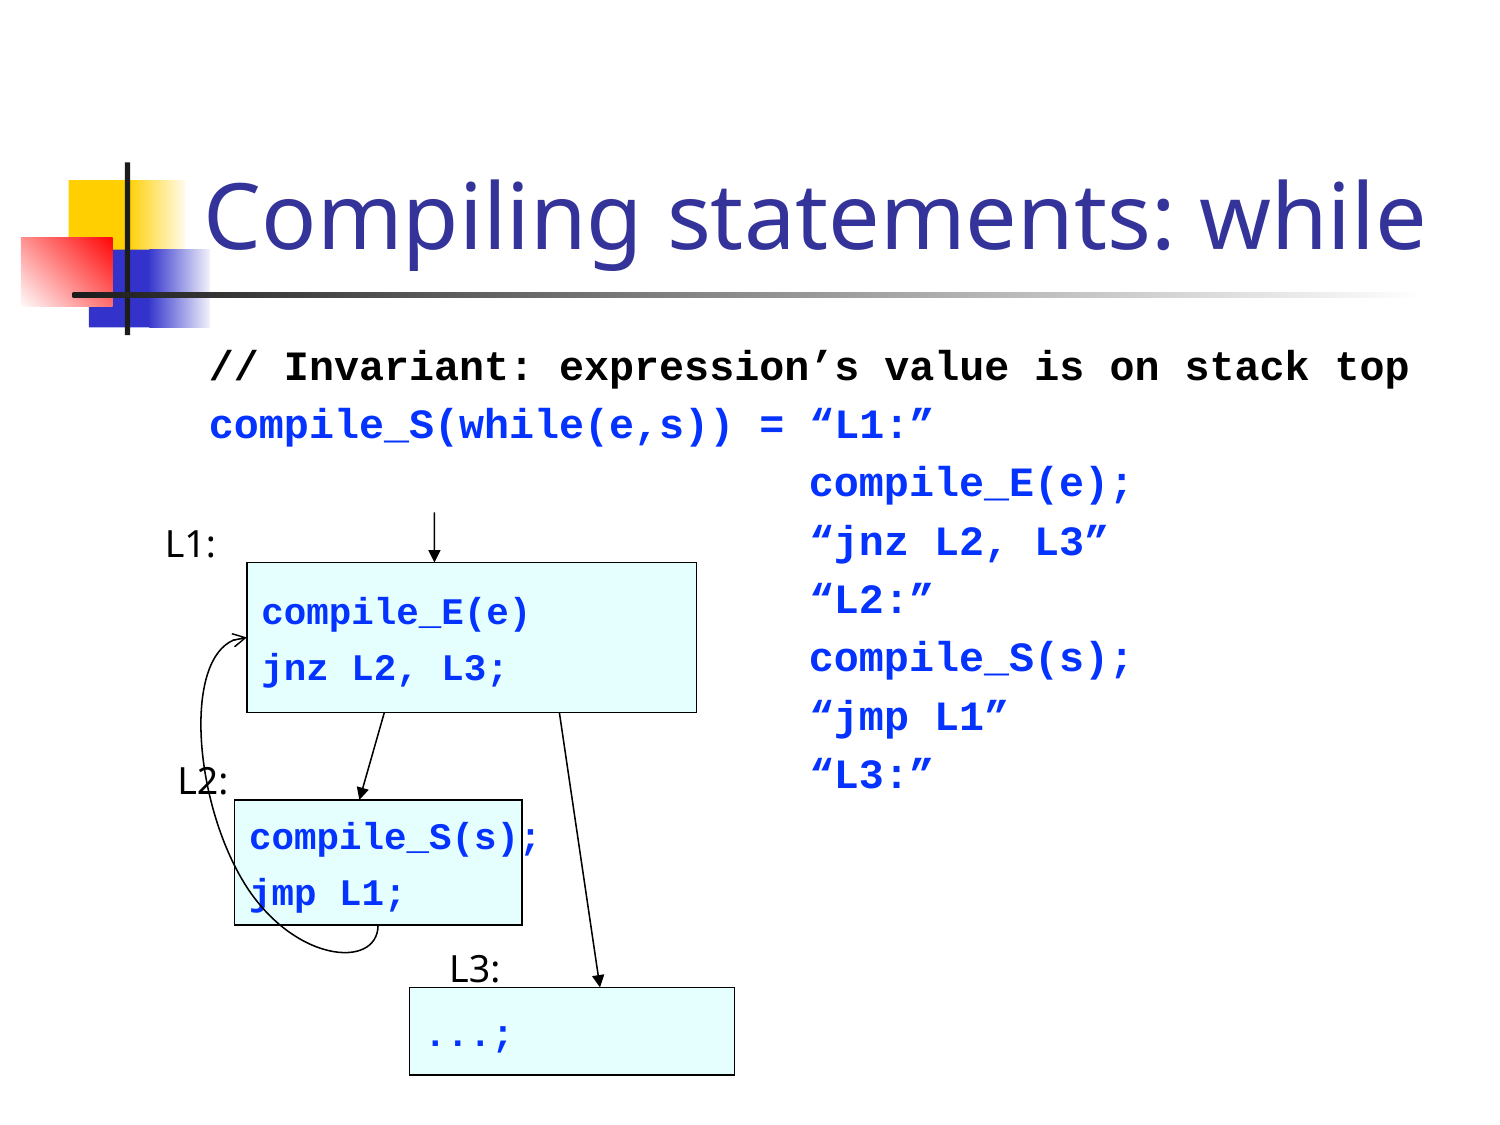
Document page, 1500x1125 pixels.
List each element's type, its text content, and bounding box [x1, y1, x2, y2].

list // Invariant: expression’s value is on stack top compile_S(while(e,s)) = “L1:” compile_E(e); “jnz L2, L3” “L2:” compile_S(s); “jmp L1” “L3:” [193, 331, 1469, 1006]
text_box compile_E(e) jnz L2, L3; [246, 562, 697, 713]
text_box L3: [434, 937, 594, 998]
text_box [559, 712, 605, 988]
text_box [428, 512, 441, 563]
text_box L1: [150, 512, 310, 573]
text_box compile_S(s); jmp L1; [234, 800, 522, 925]
text_box ...; [409, 987, 735, 1075]
title Compiling statements: while [188, 35, 1468, 275]
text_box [168, 715, 457, 848]
